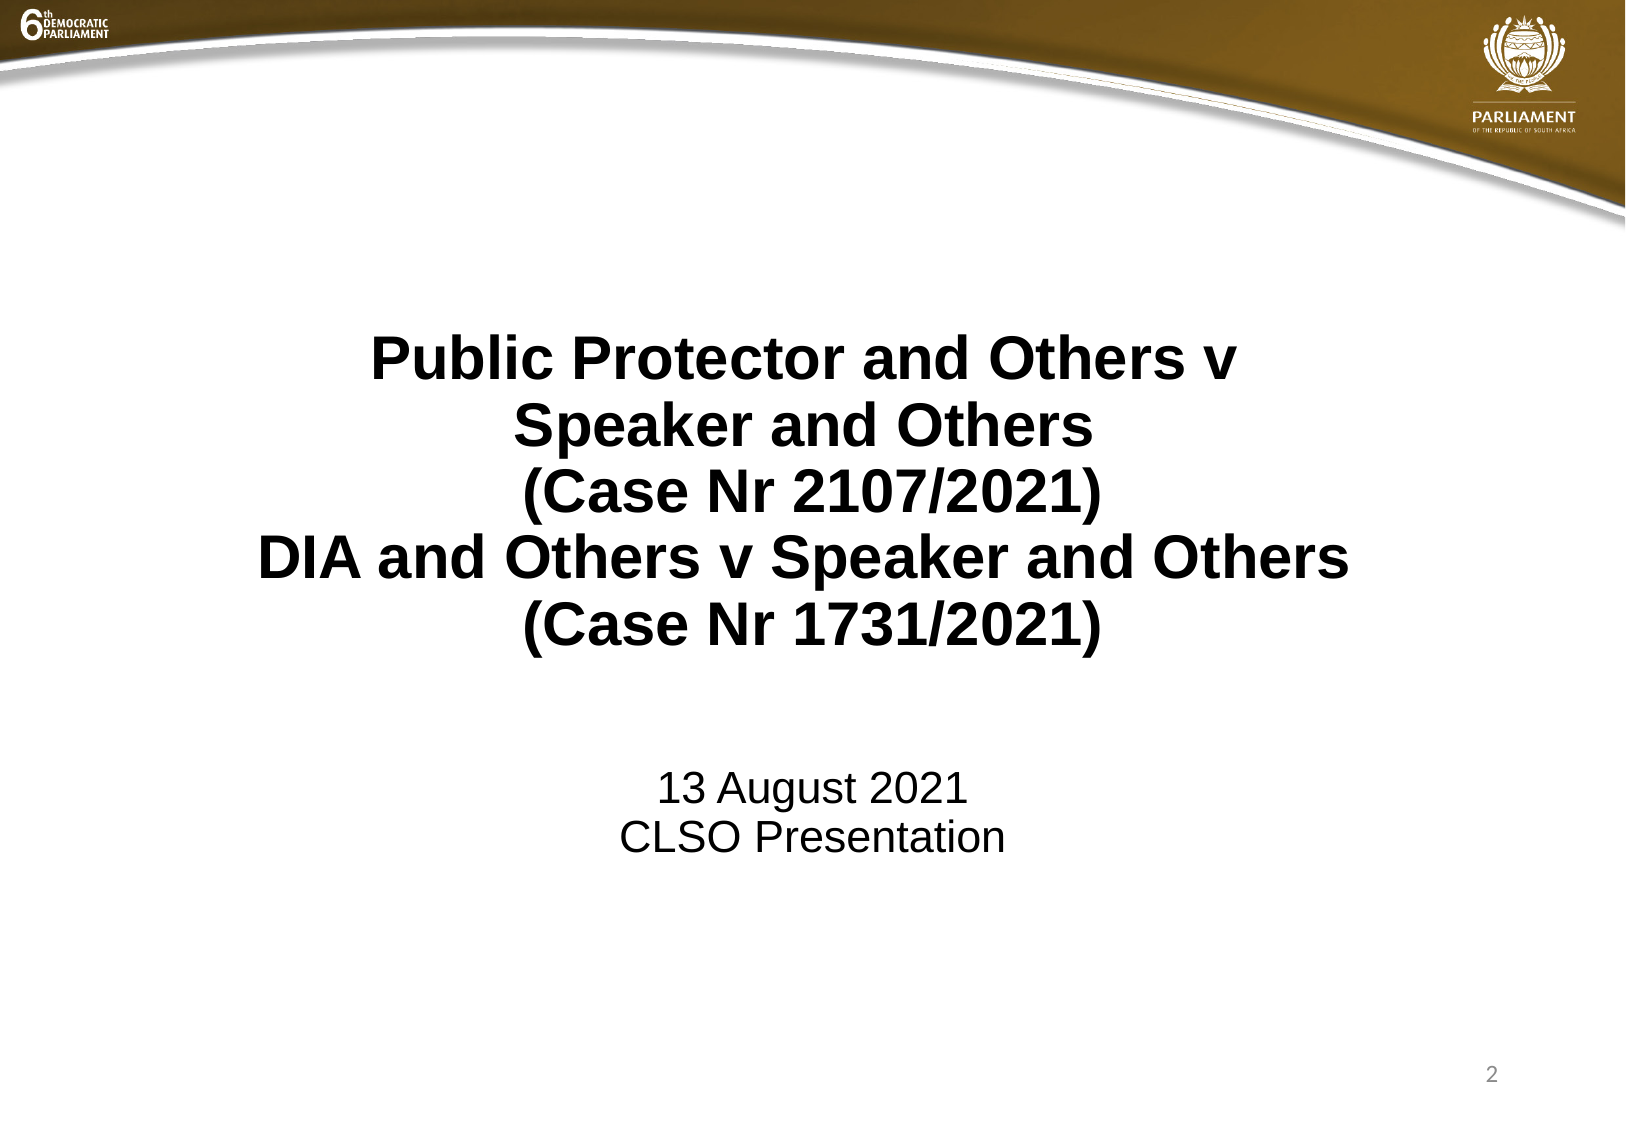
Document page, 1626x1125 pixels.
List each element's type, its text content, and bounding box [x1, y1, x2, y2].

slide_number 2 [1147, 1042, 1514, 1103]
picture [0, 0, 1626, 1125]
title Public Protector and Others v Speaker and Others (Case Nr 2107/2021) DIA and Others v Speaker and Others (Case Nr 1731/2021) 13 August 2021 CLSO Presentation [72, 317, 1553, 872]
